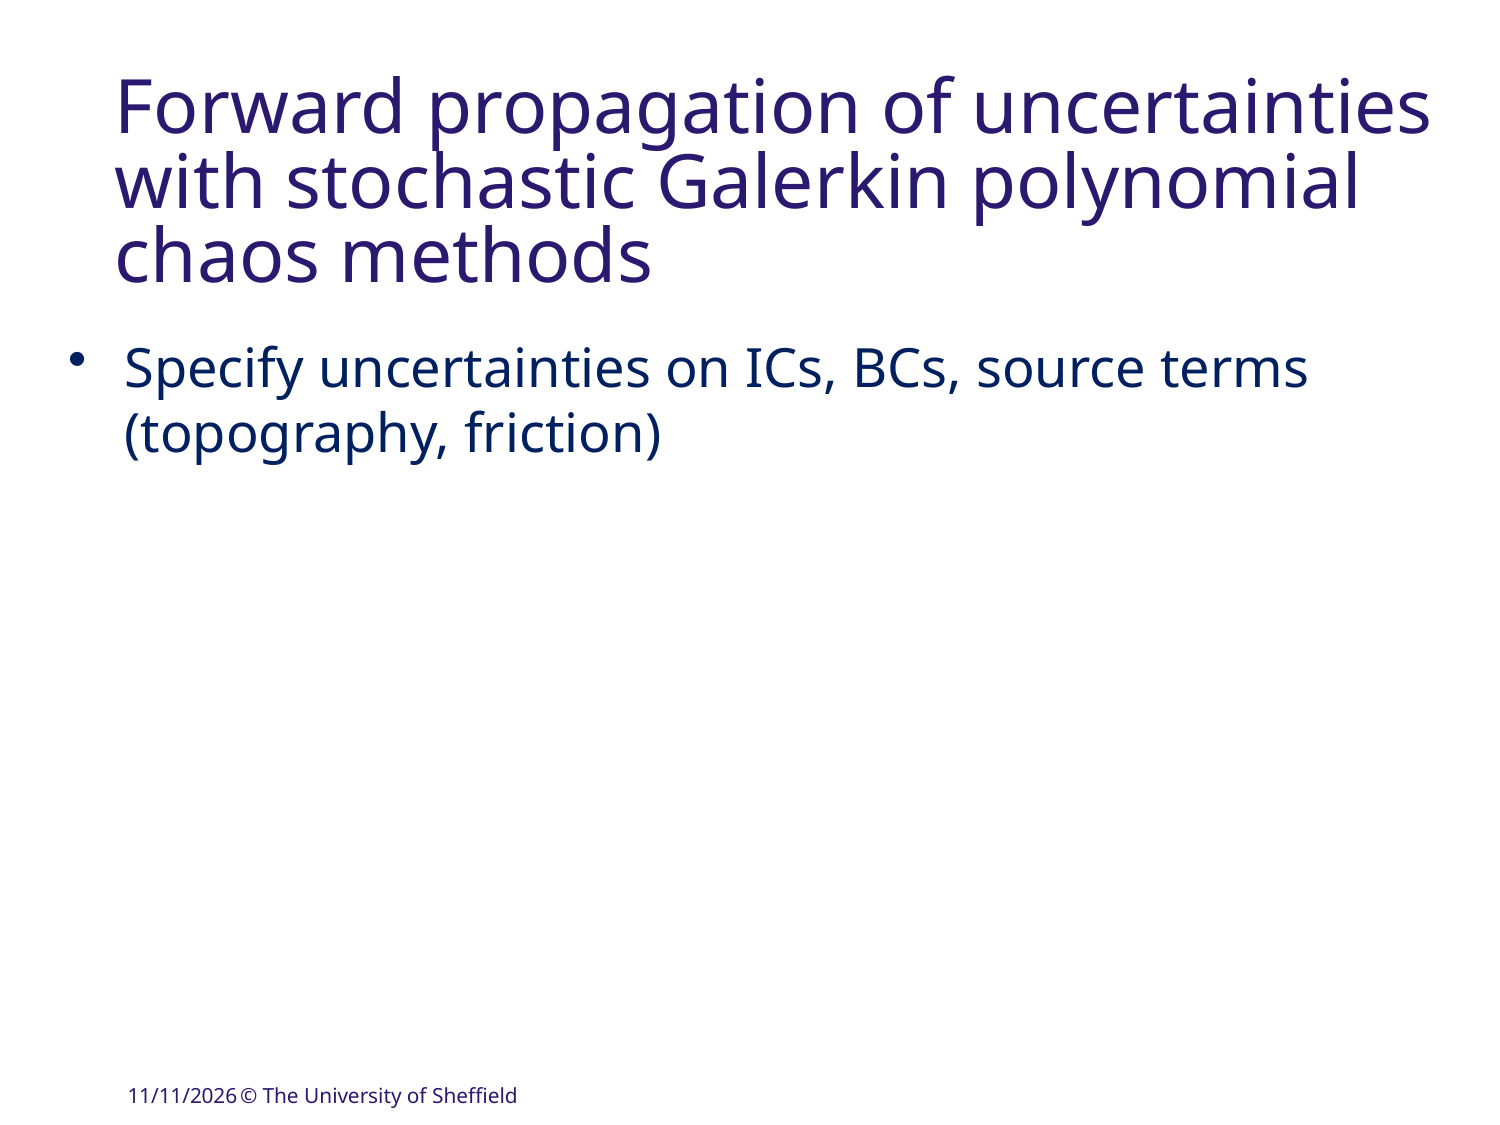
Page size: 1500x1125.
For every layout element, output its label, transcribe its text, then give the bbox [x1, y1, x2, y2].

list Specify uncertainties on ICs, BCs, source terms (topography, friction) [53, 325, 1450, 1024]
title Forward propagation of uncertainties with stochastic Galerkin polynomial chaos methods [99, 66, 1450, 192]
footer © The University of Sheffield [224, 1074, 1076, 1125]
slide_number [112, 1074, 224, 1125]
